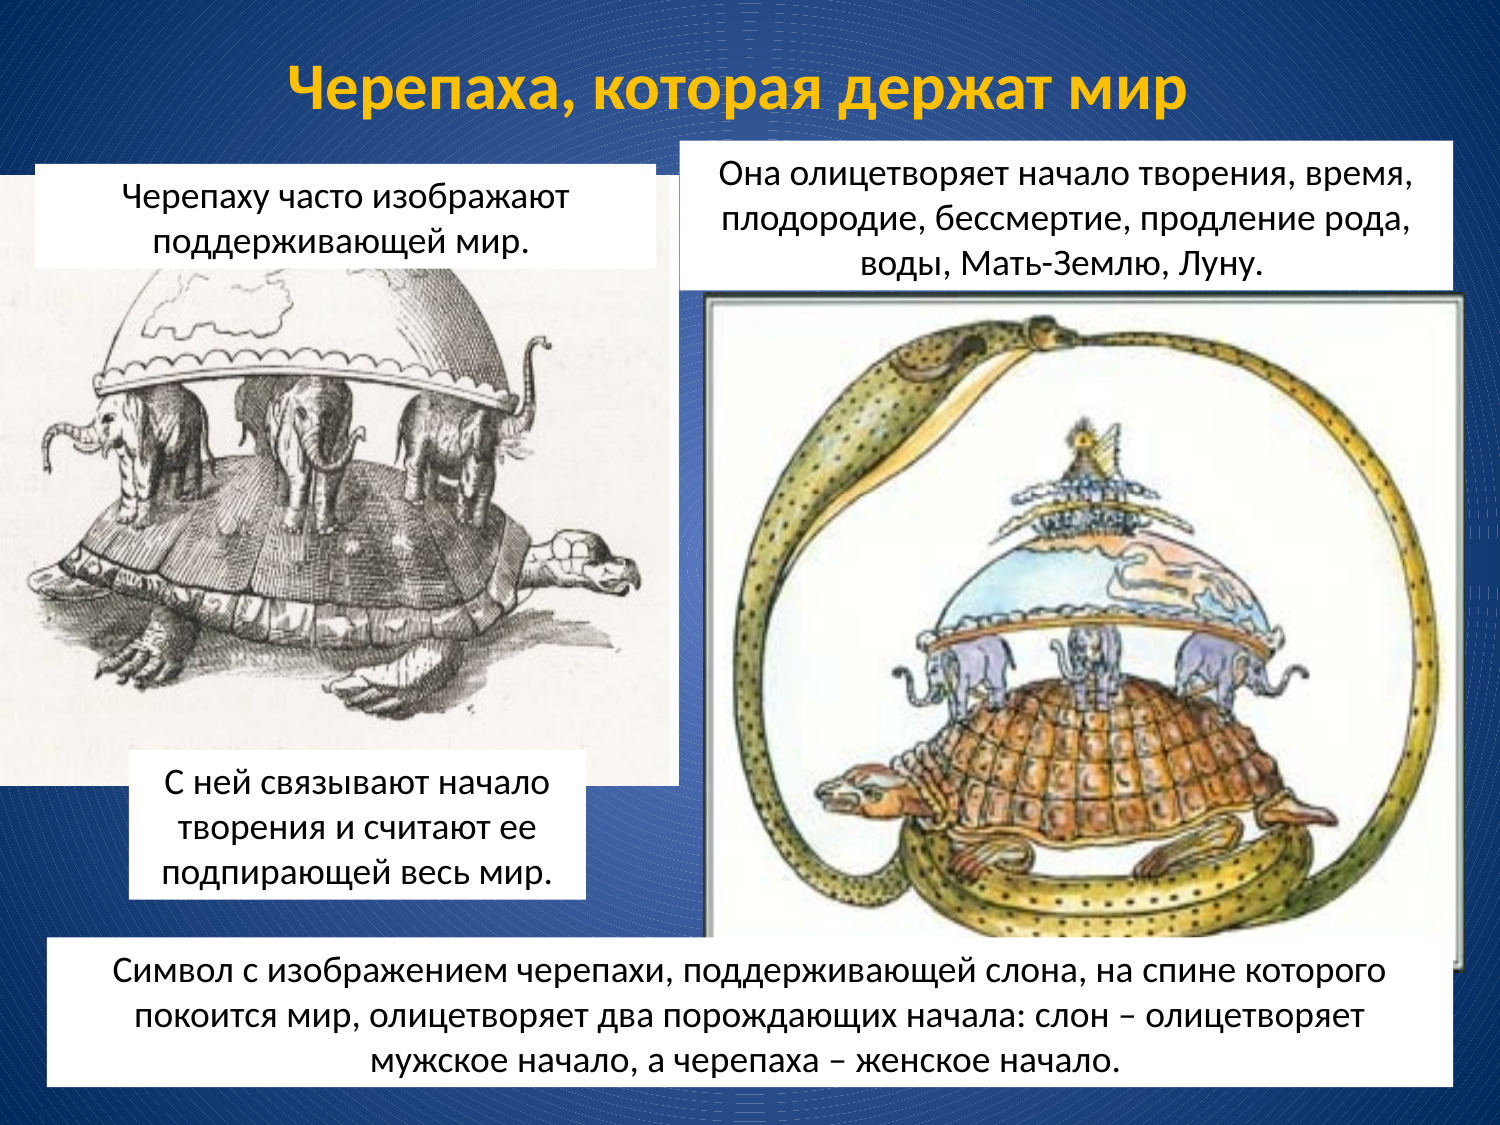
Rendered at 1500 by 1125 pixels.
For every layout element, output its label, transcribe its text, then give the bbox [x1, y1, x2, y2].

picture [0, 175, 679, 786]
text_box Она олицетворяет начало творения, время, плодородие, бессмертие, продление рода, воды, Мать-Землю, Луну. [679, 140, 1454, 291]
text_box С ней связывают начало творения и считают ее подпирающей весь мир. [128, 793, 586, 900]
text_box Символ с изображением черепахи, поддерживающей слона, на спине которого покоится мир, олицетворяет два порождающих начала: слон – олицетворяет мужское начало, а черепаха – женское начало. [46, 937, 1454, 1088]
text_box Черепаха, которая держат мир [46, 35, 1430, 130]
text_box Черепаху часто изображают поддерживающей мир. [35, 163, 657, 174]
picture [702, 292, 1466, 973]
